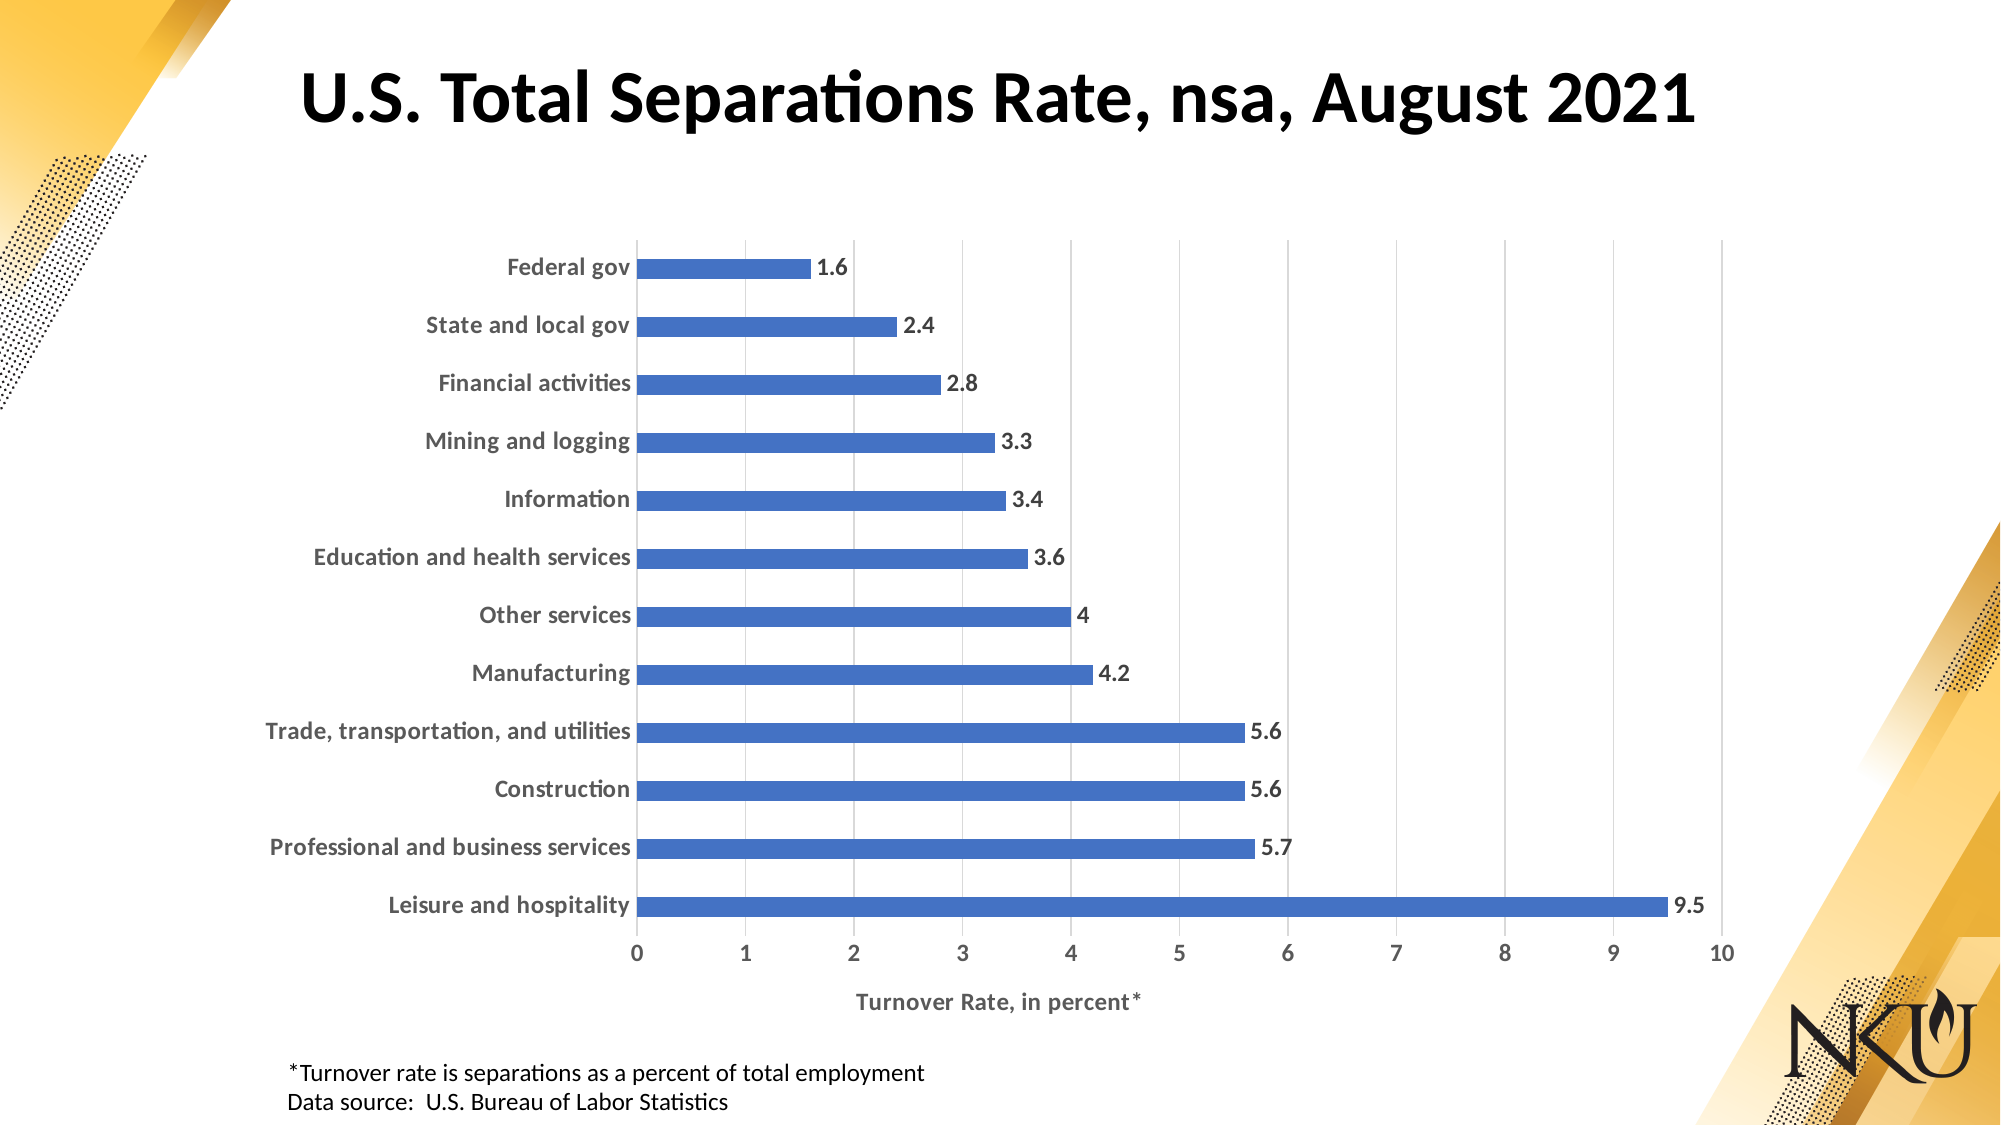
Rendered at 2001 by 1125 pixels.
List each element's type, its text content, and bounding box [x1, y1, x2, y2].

picture [0, 0, 2001, 1125]
chart [234, 223, 1766, 1049]
title U.S. Total Separations Rate, nsa, August 2021 [234, 39, 1765, 158]
text_box *Turnover rate is separations as a percent of total employment Data source: U.S. Bureau of Labor Statistics [272, 1049, 1385, 1124]
